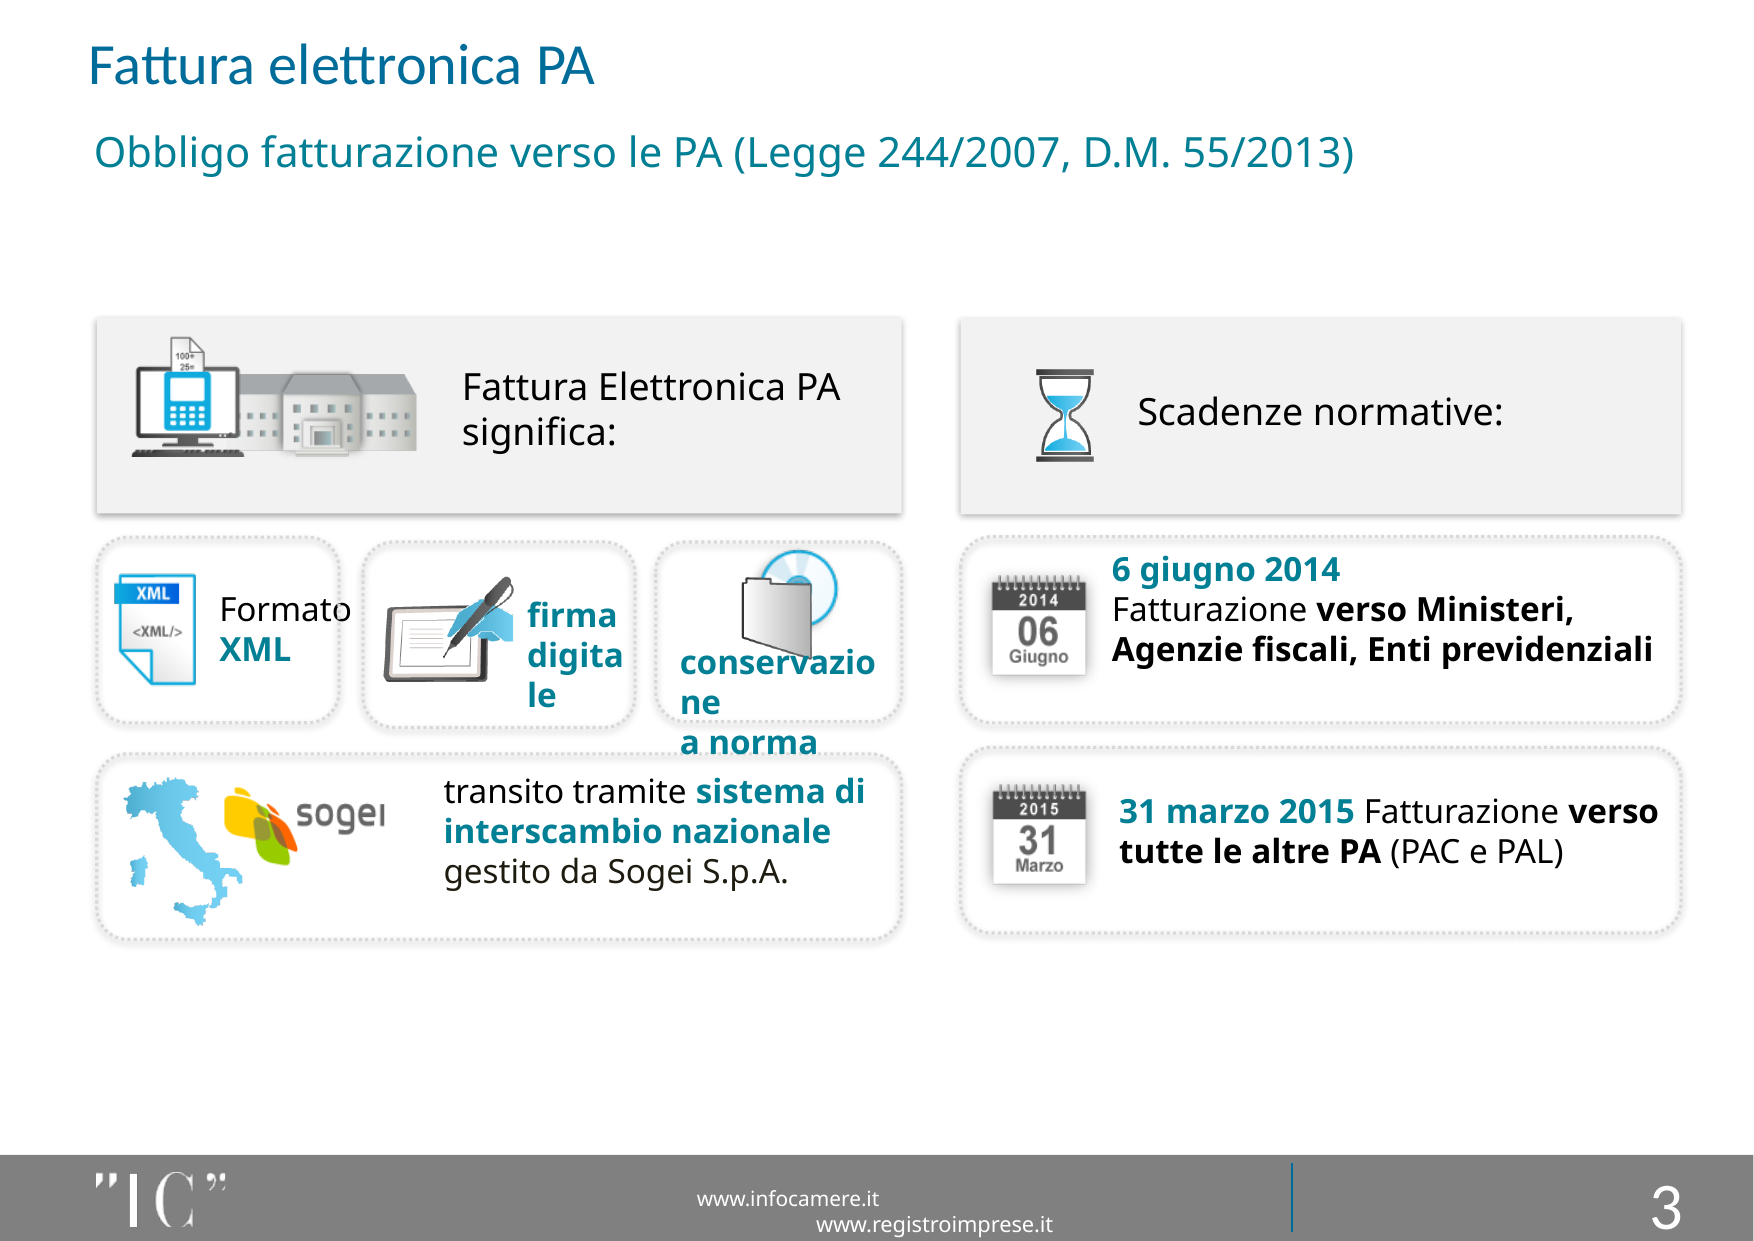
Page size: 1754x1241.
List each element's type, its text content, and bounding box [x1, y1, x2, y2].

picture [741, 541, 847, 660]
footer www.infocamere.it www.registroimprese.it [635, 1185, 1235, 1213]
title Fattura elettronica PA [88, 25, 1084, 97]
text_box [69, 317, 1690, 940]
list Obbligo fatturazione verso le PA (Legge 244/2007, D.M. 55/2013) [94, 125, 1471, 176]
slide_number 3 [1572, 1162, 1684, 1241]
